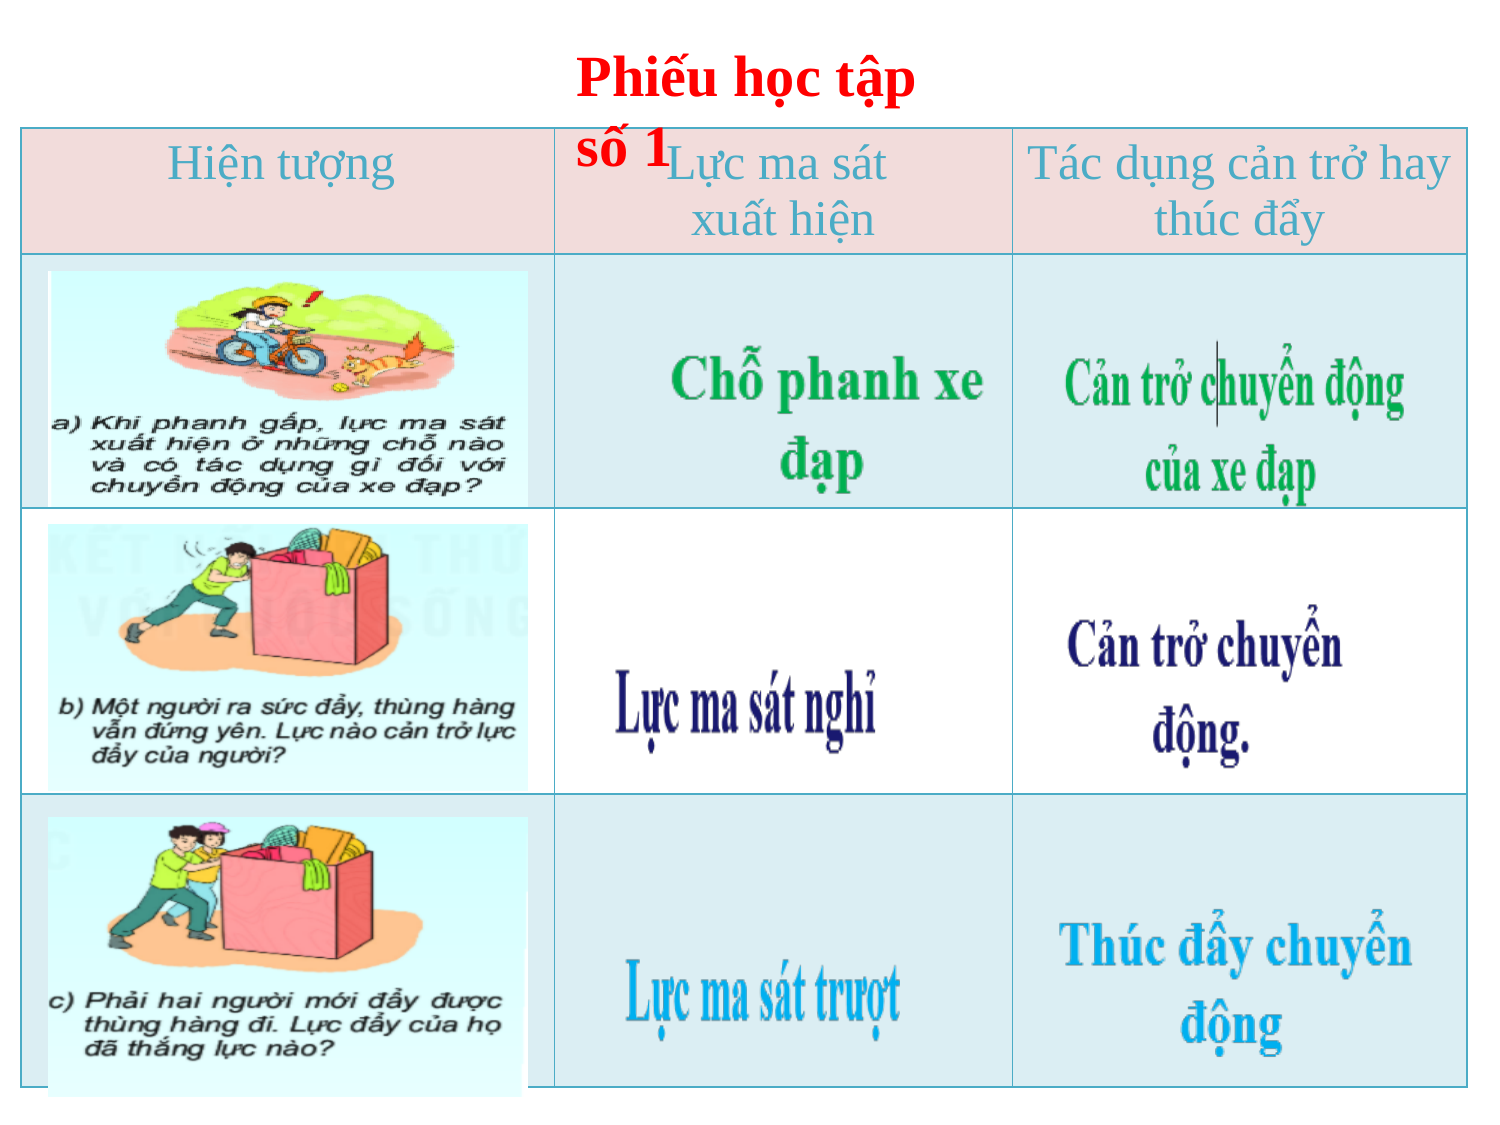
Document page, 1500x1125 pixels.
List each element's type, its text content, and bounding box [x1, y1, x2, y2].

table_cell [1013, 255, 1466, 507]
table_header Tác dụng cản trở hay thúc đẩy [1013, 129, 1466, 253]
table_cell [1013, 509, 1466, 793]
picture [623, 320, 1035, 501]
table_cell [22, 795, 554, 1086]
table_cell [1013, 795, 1466, 1086]
table_cell [555, 255, 1012, 507]
text_box Phiếu học tập số 1 [561, 30, 938, 186]
table_cell [22, 255, 554, 507]
picture [1059, 320, 1412, 513]
table_cell [22, 509, 554, 793]
picture [1024, 581, 1388, 776]
table_cell [555, 795, 1012, 1086]
picture [614, 909, 921, 1051]
table_header Lực ma sát xuất hiện [555, 129, 1012, 253]
picture [1024, 888, 1451, 1063]
table_header Hiện tượng [22, 129, 554, 253]
table_cell [555, 509, 1012, 793]
picture [48, 271, 528, 507]
picture [48, 523, 528, 791]
picture [579, 617, 921, 763]
picture [48, 817, 528, 1097]
